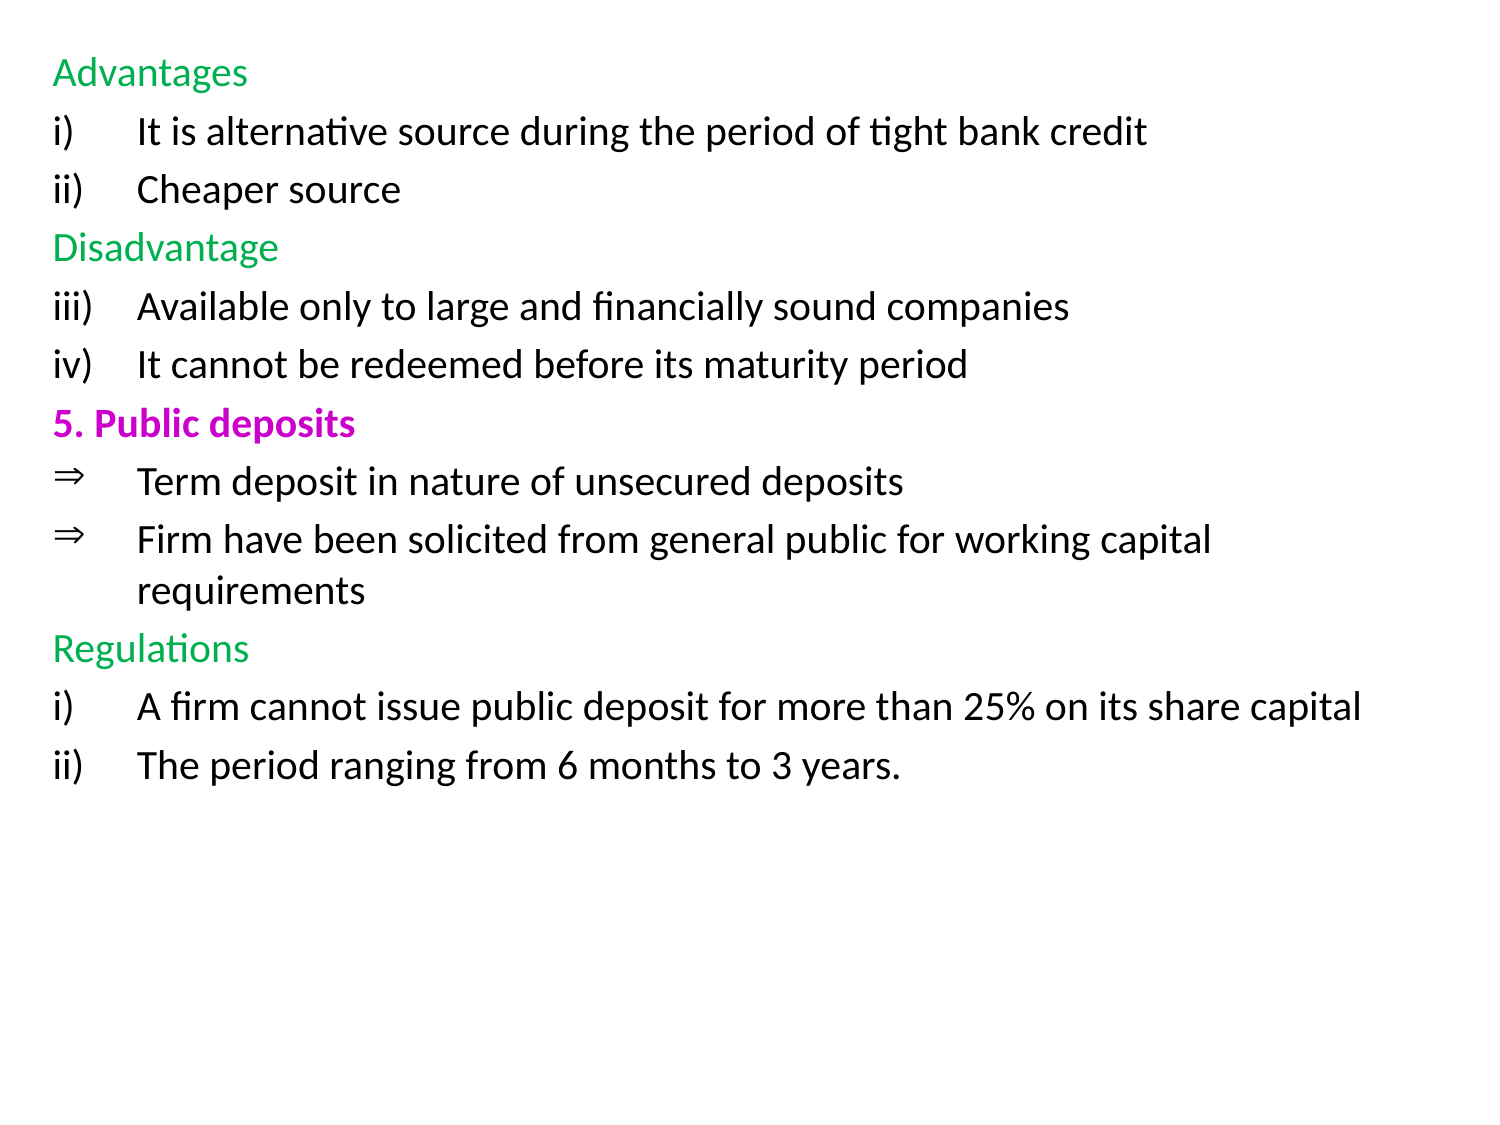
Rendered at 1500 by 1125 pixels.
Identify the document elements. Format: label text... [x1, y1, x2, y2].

list Advantages It is alternative source during the period of tight bank credit Cheaper source Disadvantage Available only to large and financially sound companies It cannot be redeemed before its maturity period 5. Public deposits Term deposit in nature of unsecured deposits Firm have been solicited from general public for working capital requirements Regulations A firm cannot issue public deposit for more than 25% on its share capital The period ranging from 6 months to 3 years. [37, 37, 1463, 1088]
